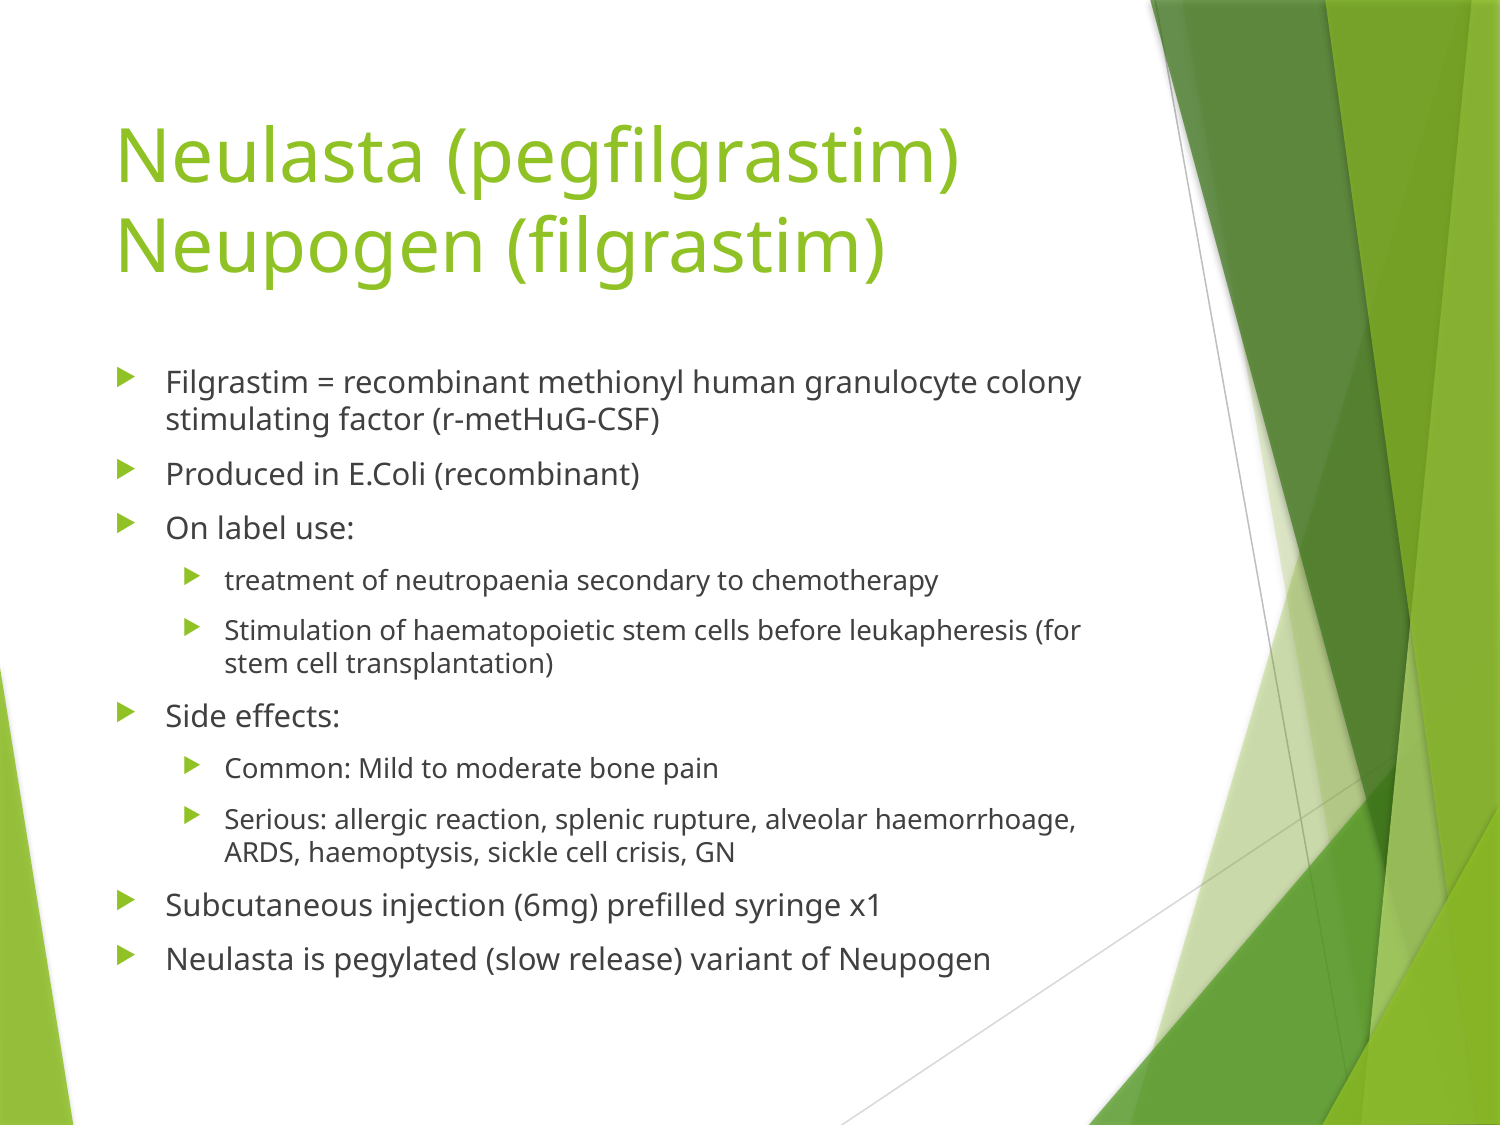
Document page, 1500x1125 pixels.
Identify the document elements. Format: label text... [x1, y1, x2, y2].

list Filgrastim = recombinant methionyl human granulocyte colony stimulating factor (r-metHuG-CSF) Produced in E.Coli (recombinant) On label use: treatment of neutropaenia secondary to chemotherapy Stimulation of haematopoietic stem cells before leukapheresis (for stem cell transplantation) Side effects: Common: Mild to moderate bone pain Serious: allergic reaction, splenic rupture, alveolar haemorrhoage, ARDS, haemoptysis, sickle cell crisis, GN Subcutaneous injection (6mg) prefilled syringe x1 Neulasta is pegylated (slow release) variant of Neupogen [99, 354, 1142, 992]
title Neulasta (pegfilgrastim) Neupogen (filgrastim) [99, 99, 1142, 317]
